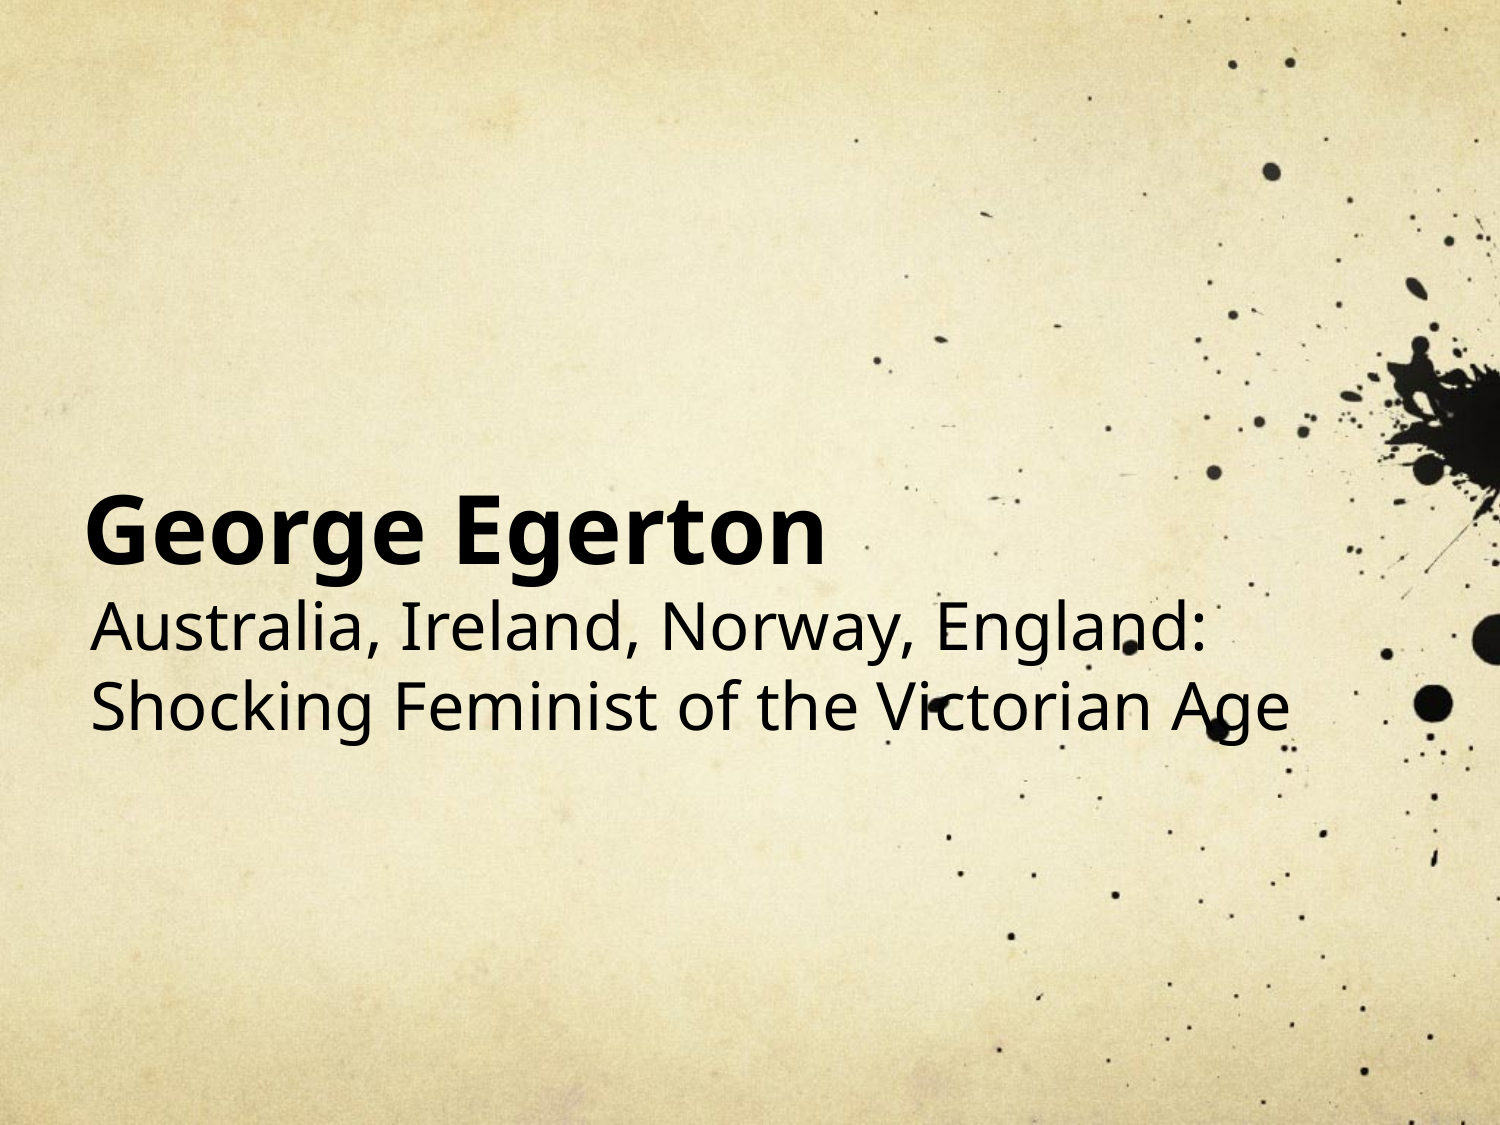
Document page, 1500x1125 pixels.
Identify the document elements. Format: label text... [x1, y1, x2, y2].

title George Egerton [75, 360, 1350, 583]
list Australia, Ireland, Norway, England: Shocking Feminist of the Victorian Age [75, 583, 1350, 746]
picture [0, 0, 1500, 1125]
